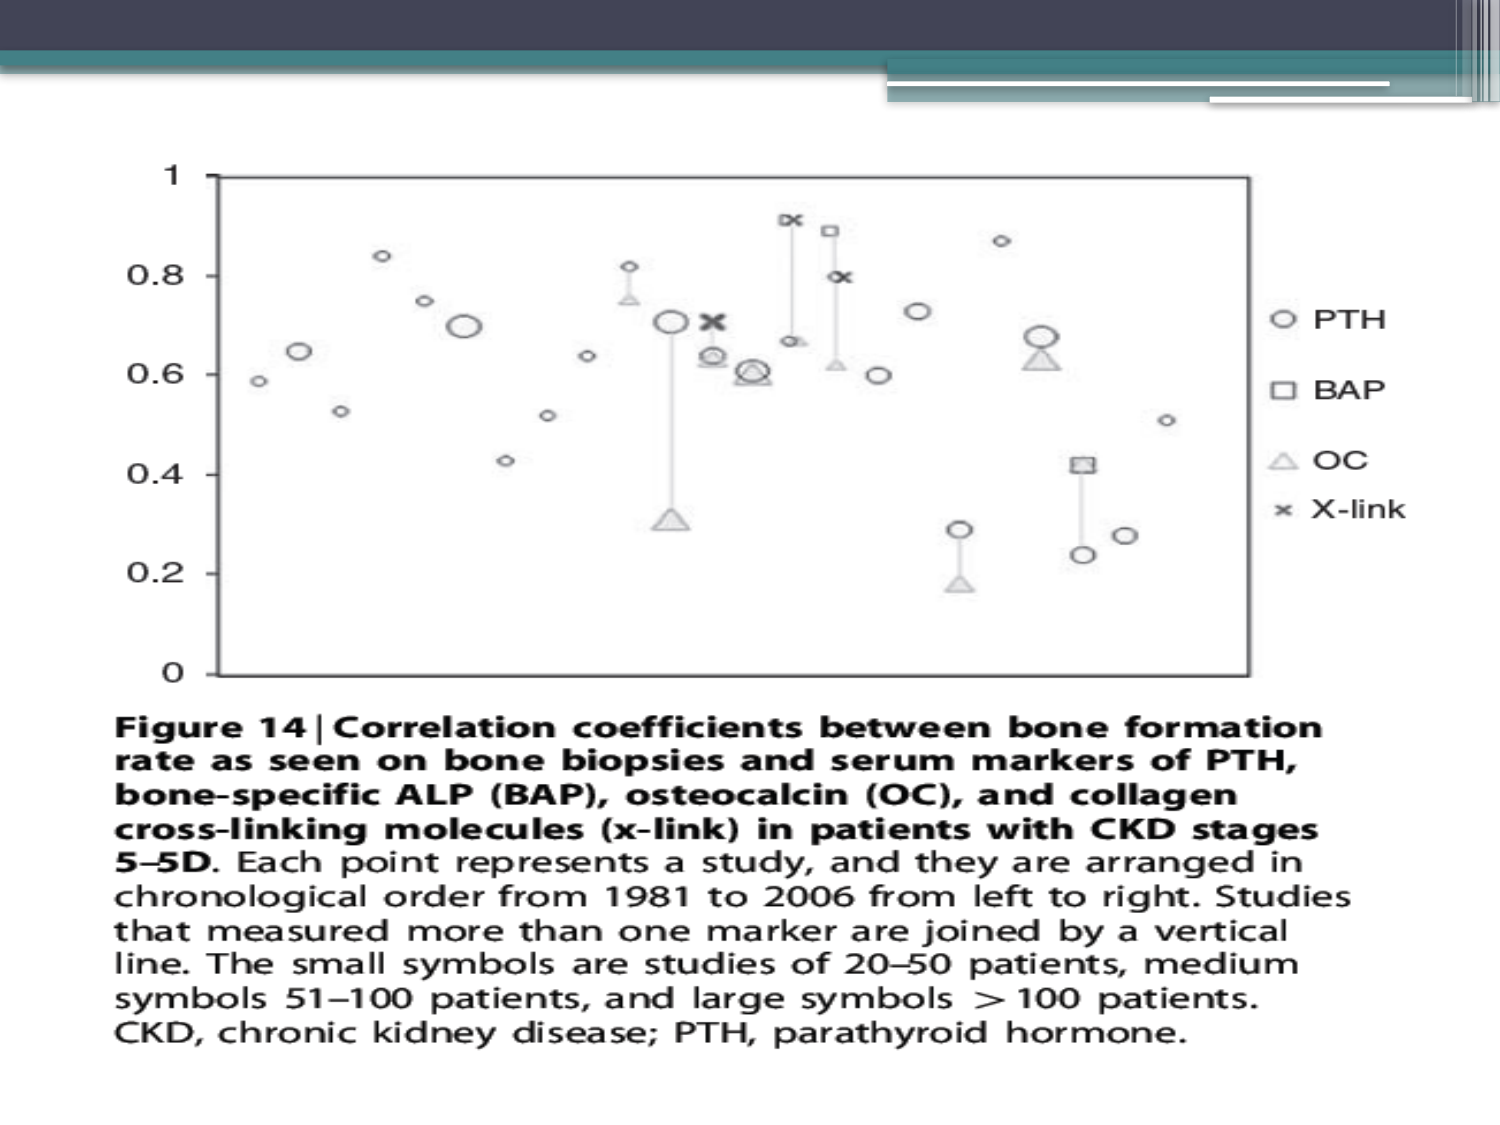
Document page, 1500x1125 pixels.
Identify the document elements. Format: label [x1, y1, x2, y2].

picture [87, 149, 1413, 1071]
